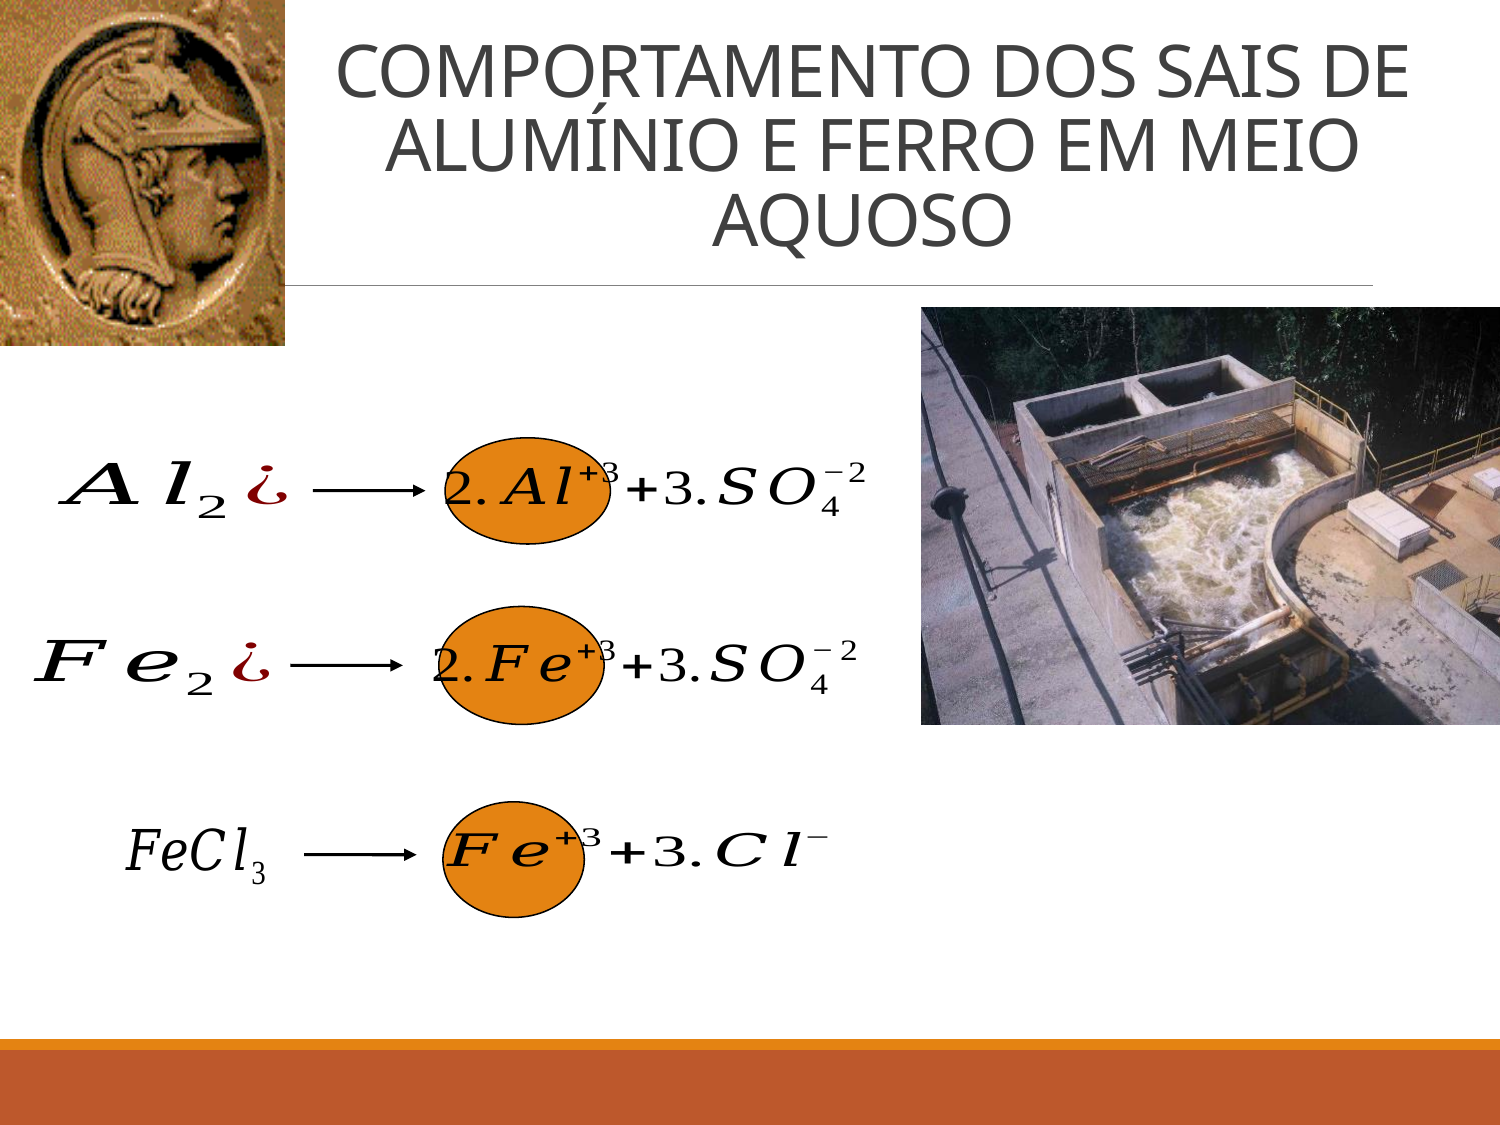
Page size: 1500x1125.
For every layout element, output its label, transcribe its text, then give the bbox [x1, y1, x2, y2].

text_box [28, 437, 869, 918]
picture [921, 307, 1500, 725]
title COMPORTAMENTO DOS SAIS DE ALUMÍNIO E FERRO EM MEIO AQUOSO [297, 31, 1459, 269]
picture [0, 0, 288, 351]
